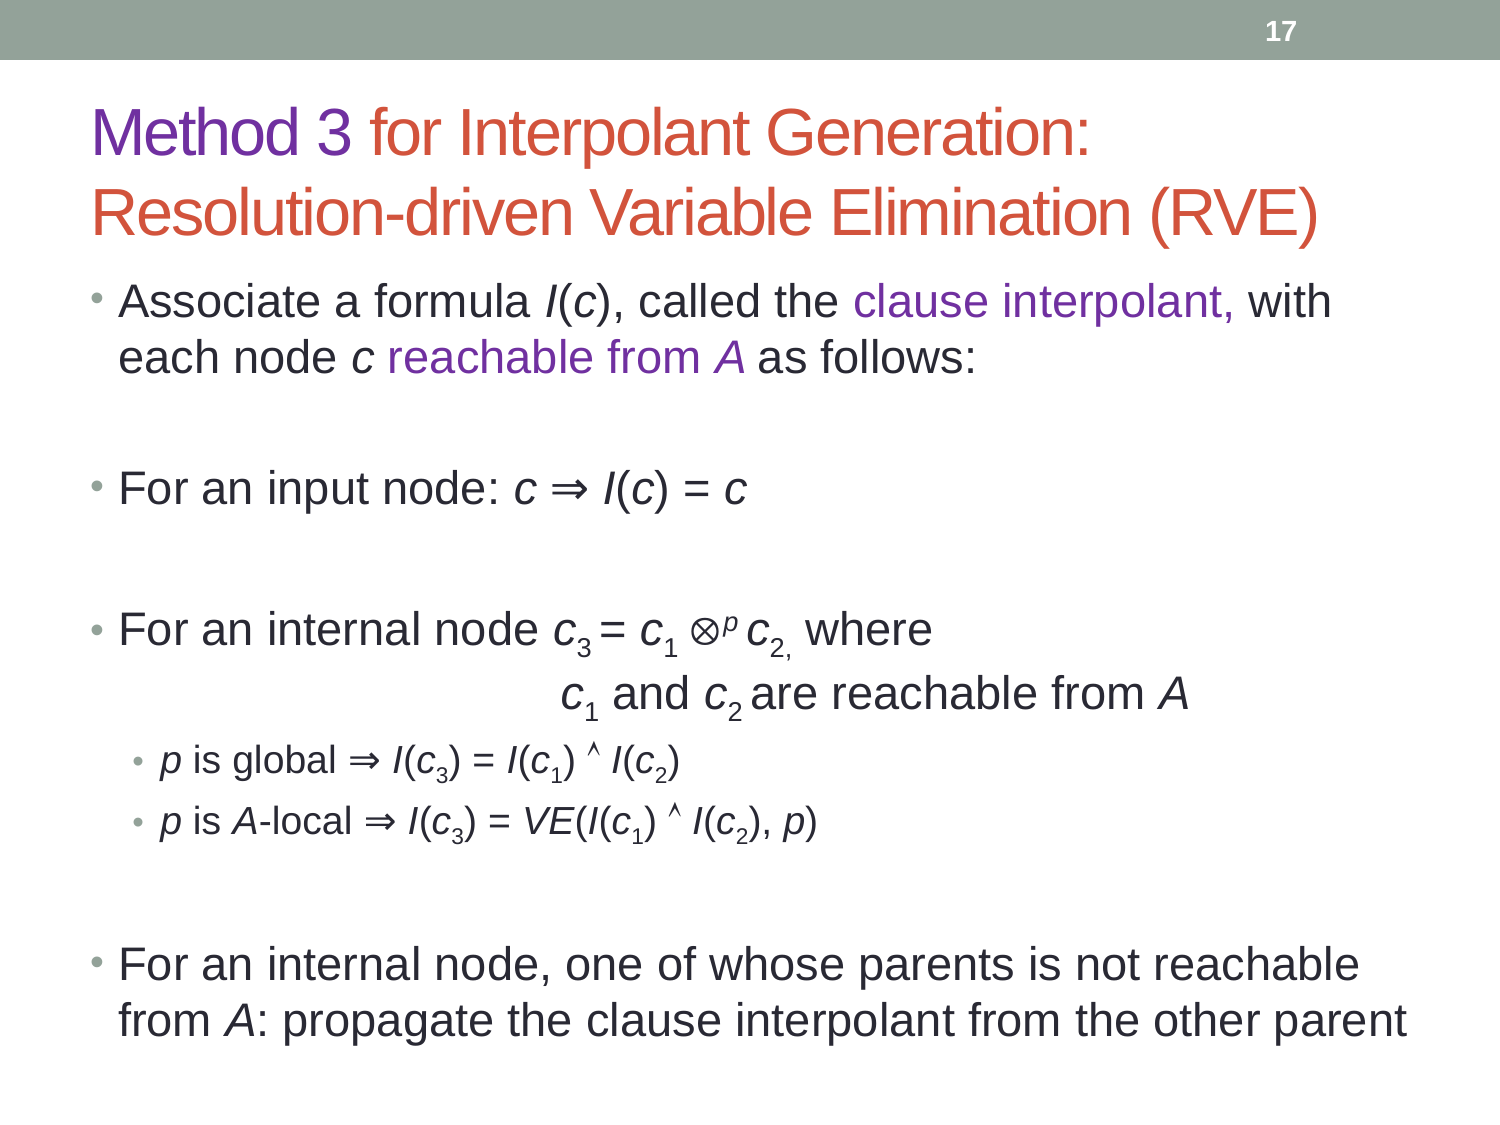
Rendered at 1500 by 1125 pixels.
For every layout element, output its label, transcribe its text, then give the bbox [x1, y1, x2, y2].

slide_number 17 [1250, 3, 1425, 57]
list Associate a formula I(c), called the clause interpolant, with each node c reachable from A as follows: For an input node: c ⇒ I(c) = c For an internal node c3 = c1 p c2, where c1 and c2 are reachable from A p is global ⇒ I(c3) = I(c1)  I(c2) p is A-local ⇒ I(c3) = VE(I(c1)  I(c2), p) For an internal node, one of whose parents is not reachable from A: propagate the clause interpolant from the other parent [75, 262, 1425, 1063]
title Method 3 for Interpolant Generation: Resolution-driven Variable Elimination (RVE) [75, 87, 1425, 250]
